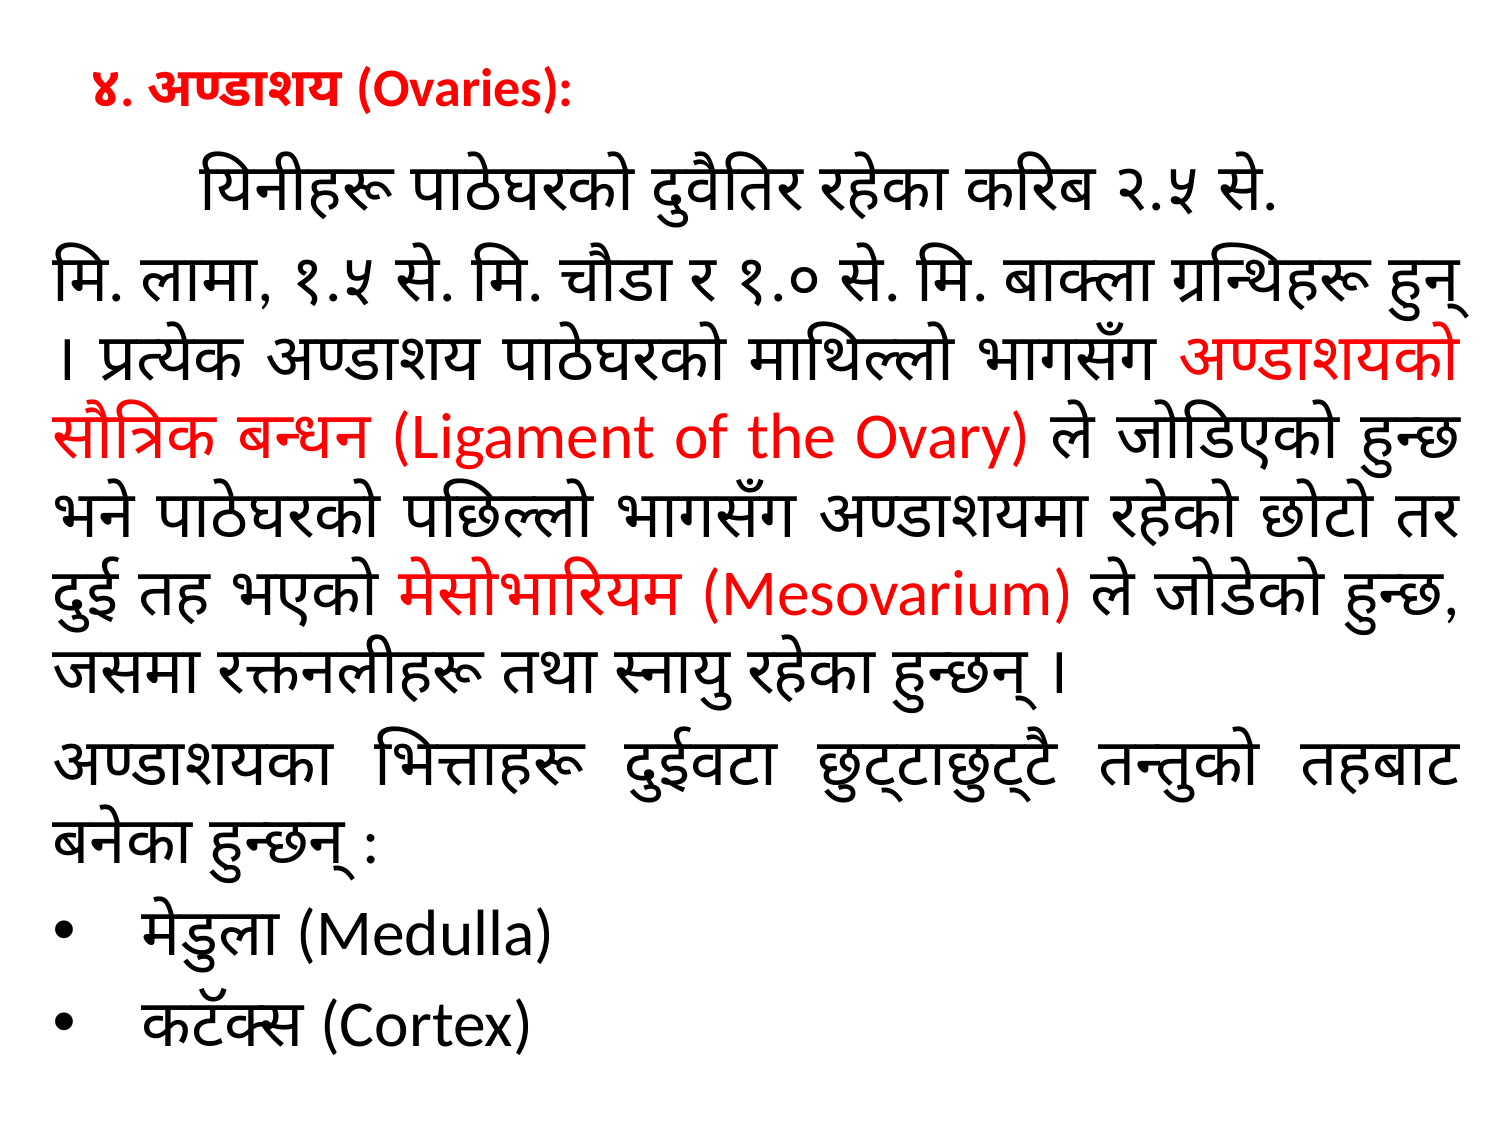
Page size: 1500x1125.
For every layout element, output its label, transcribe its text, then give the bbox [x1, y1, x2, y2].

title ४. अण्डाशय (Ovaries): [75, 45, 1425, 125]
list यिनीहरू पाठेघरको दुवैतिर रहेका करिब २.५ से. मि. लामा, १.५ से. मि. चौडा र १.० से. मि. बाक्ला ग्रन्थिहरू हुन् । प्रत्येक अण्डाशय पाठेघरको माथिल्लो भागसँग अण्डाशयको सौत्रिक बन्धन (Ligament of the Ovary) ले जोडिएको हुन्छ भने पाठेघरको पछिल्लो भागसँग अण्डाशयमा रहेको छोटो तर दुई तह भएको मेसोभारियम (Mesovarium) ले जोडेको हुन्छ, जसमा रक्तनलीहरू तथा स्नायु रहेका हुन्छन् । अण्डाशयका भित्ताहरू दुईवटा छुट्टाछुट्टै तन्तुको तहबाट बनेका हुन्छन् : मेडुला (Medulla) कटॅक्स (Cortex) [37, 137, 1475, 1088]
